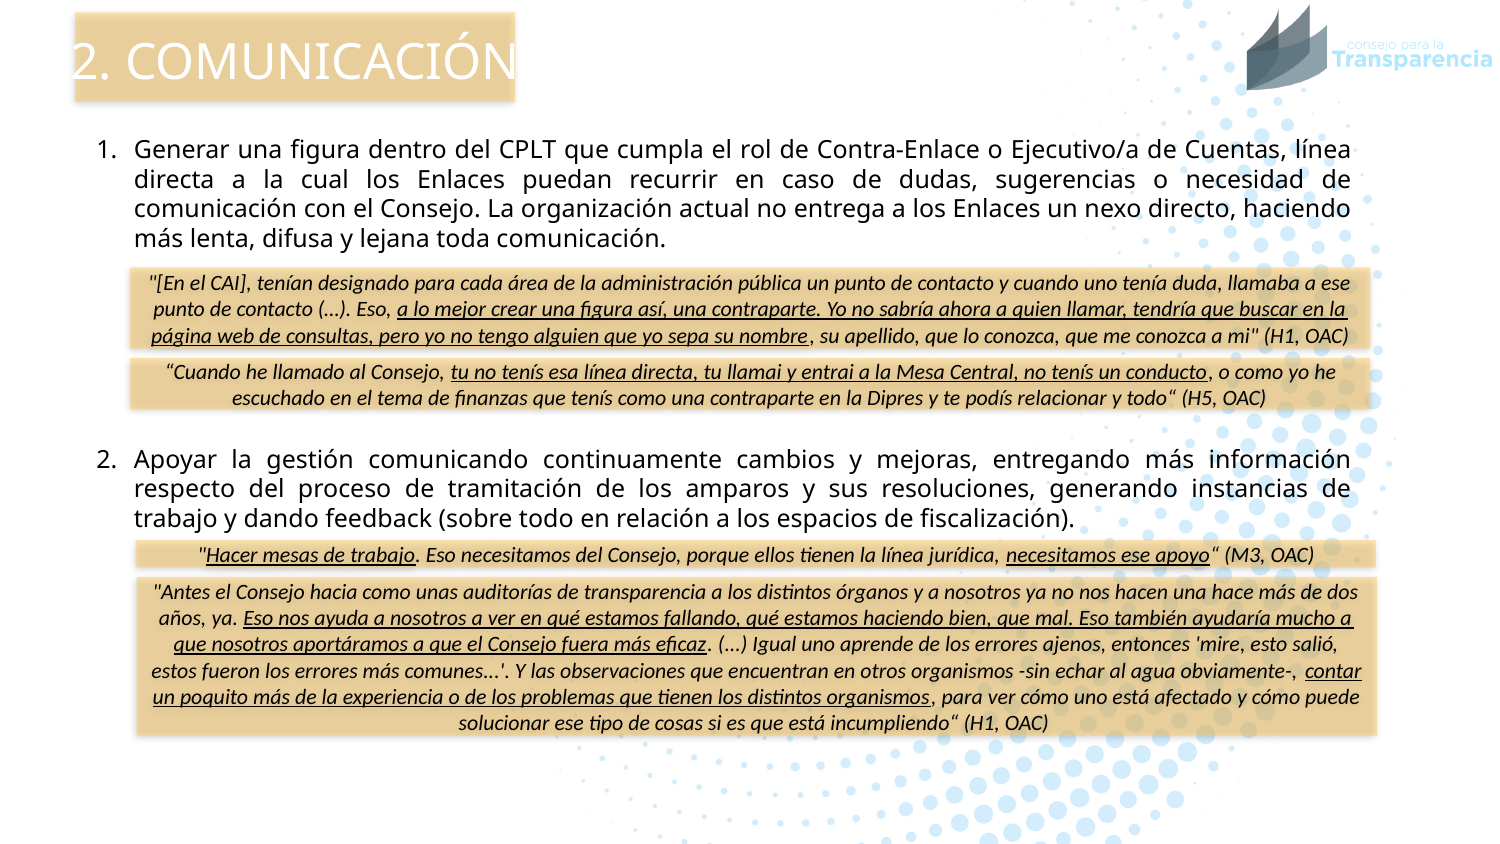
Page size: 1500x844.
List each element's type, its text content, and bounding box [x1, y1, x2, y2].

text_box [74, 97, 516, 103]
text_box Generar una figura dentro del CPLT que cumpla el rol de Contra-Enlace o Ejecutivo/a de Cuentas, línea directa a la cual los Enlaces puedan recurrir en caso de dudas, sugerencias o necesidad de comunicación con el Consejo. La organización actual no entrega a los Enlaces un nexo directo, haciendo más lenta, difusa y lejana toda comunicación. Apoyar la gestión comunicando continuamente cambios y mejoras, entregando más información respecto del proceso de tramitación de los amparos y sus resoluciones, generando instancias de trabajo y dando feedback (sobre todo en relación a los espacios de fiscalización). [80, 126, 1369, 614]
text_box "Antes el Consejo hacia como unas auditorías de transparencia a los distintos órganos y a nosotros ya no nos hacen una hace más de dos años, ya. Eso nos ayuda a nosotros a ver en qué estamos fallando, qué estamos haciendo bien, que mal. Eso también ayudaría mucho a que nosotros aportáramos a que el Consejo fuera más eficaz. (...) Igual uno aprende de los errores ajenos, entonces 'mire, esto salió, estos fueron los errores más comunes...'. Y las observaciones que encuentran en otros organismos -sin echar al agua obviamente-, contar un poquito más de la experiencia o de los problemas que tienen los distintos organismos, para ver cómo uno está afectado y cómo puede solucionar ese tipo de cosas si es que está incumpliendo“ (H1, OAC) [136, 576, 1378, 736]
text_box "[En el CAI], tenían designado para cada área de la administración pública un punto de contacto y cuando uno tenía duda, llamaba a ese punto de contacto (…). Eso, a lo mejor crear una figura así, una contraparte. Yo no sabría ahora a quien llamar, tendría que buscar en la página web de consultas, pero yo no tengo alguien que yo sepa su nombre, su apellido, que lo conozca, que me conozca a mi" (H1, OAC) [129, 267, 1371, 349]
text_box 2. COMUNICACIÓN [55, 21, 535, 97]
text_box “Cuando he llamado al Consejo, tu no tenís esa línea directa, tu llamai y entrai a la Mesa Central, no tenís un conducto, o como yo he escuchado en el tema de finanzas que tenís como una contraparte en la Dipres y te podís relacionar y todo“ (H5, OAC) [129, 357, 1371, 410]
text_box "Hacer mesas de trabajo. Eso necesitamos del Consejo, porque ellos tienen la línea jurídica, necesitamos ese apoyo“ (M3, OAC) [135, 539, 1377, 568]
text_box [74, 12, 516, 21]
picture [0, 0, 1500, 844]
